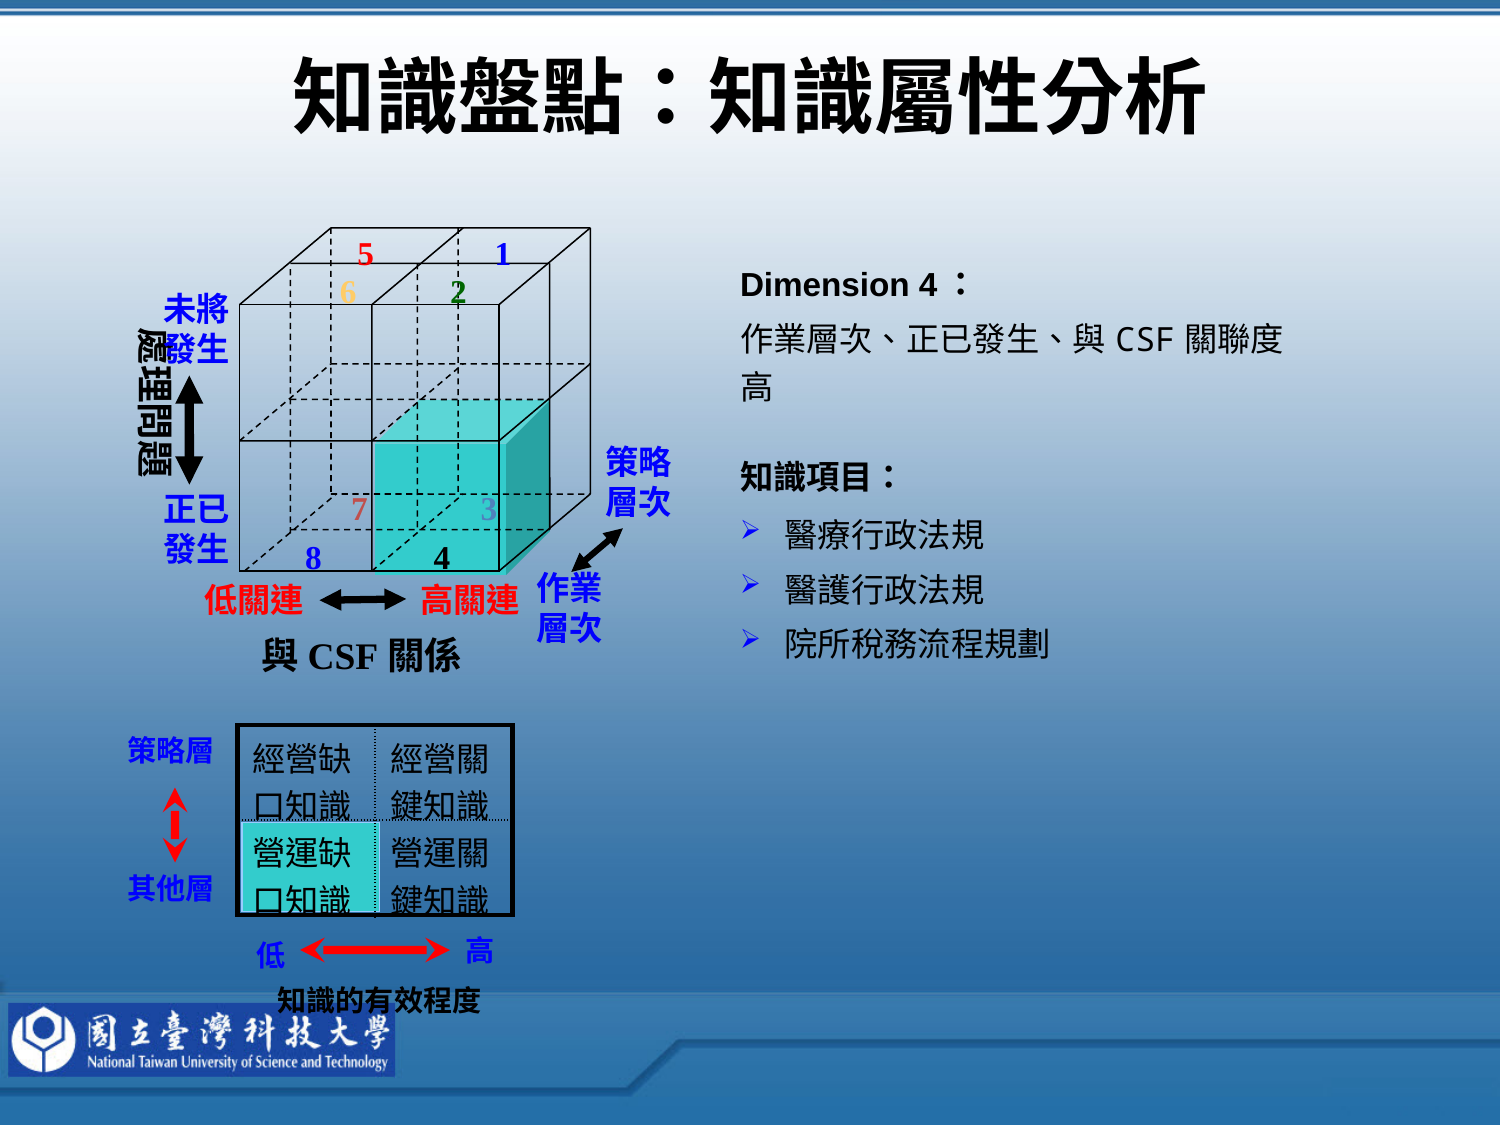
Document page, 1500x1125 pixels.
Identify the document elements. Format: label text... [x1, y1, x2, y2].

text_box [112, 724, 510, 1026]
table_cell 醫療行政法規 醫護行政法規 院所稅務流程規劃 [725, 501, 1325, 650]
table_cell 知識項目： [725, 400, 1325, 501]
title 知識盤點：知識屬性分析 [175, 34, 1325, 153]
table_cell 作業層次、正已發生、與CSF關聯度高 [725, 305, 1325, 400]
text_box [110, 224, 701, 685]
picture [0, 0, 1500, 1125]
table_header Dimension 4： [725, 250, 1325, 305]
